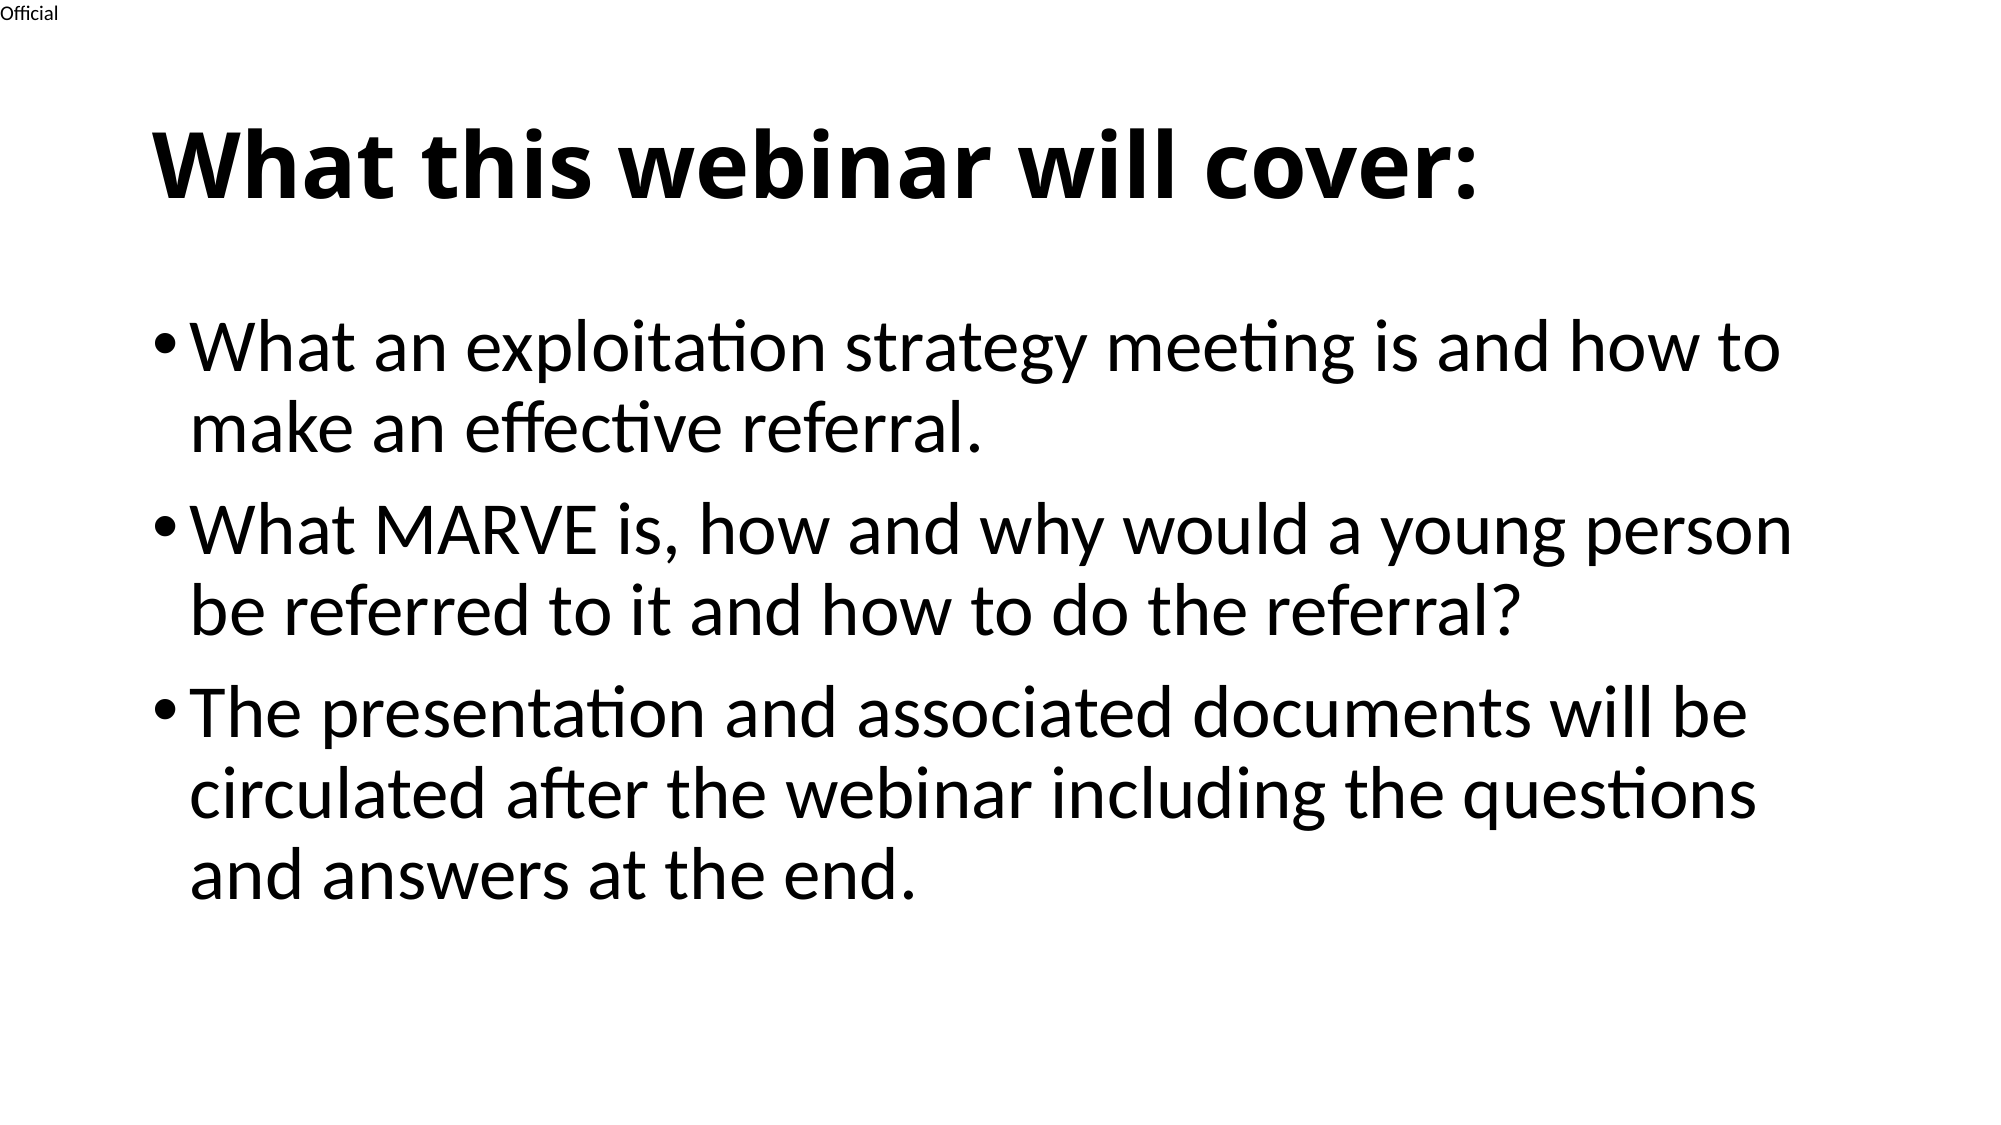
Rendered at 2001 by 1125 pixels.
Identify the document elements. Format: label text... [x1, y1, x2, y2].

title What this webinar will cover: [137, 59, 1863, 278]
list What an exploitation strategy meeting is and how to make an effective referral. What MARVE is, how and why would a young person be referred to it and how to do the referral? The presentation and associated documents will be circulated after the webinar including the questions and answers at the end. [137, 299, 1863, 1014]
